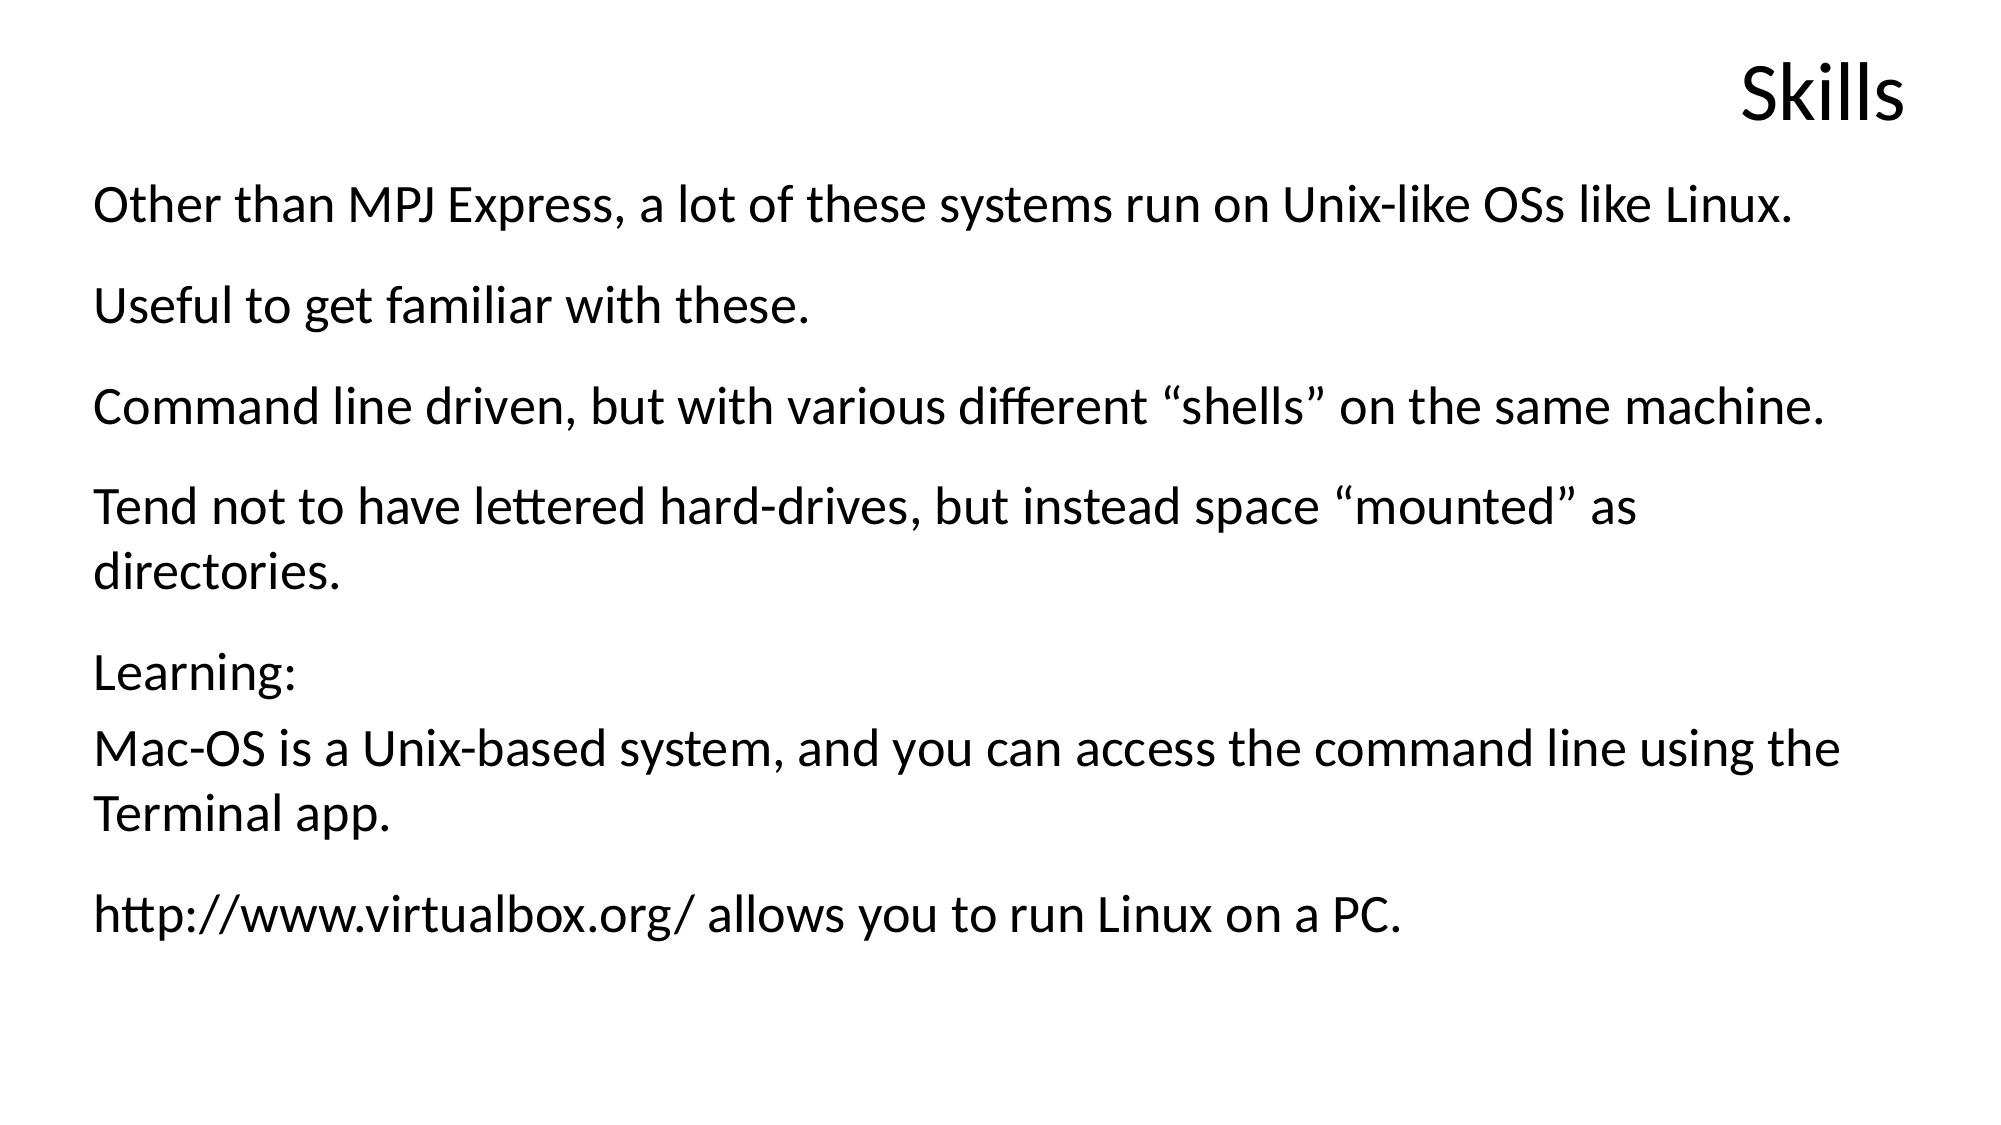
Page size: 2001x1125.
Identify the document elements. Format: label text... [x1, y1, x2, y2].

title Skills [350, 1, 1922, 173]
list Other than MPJ Express, a lot of these systems run on Unix-like OSs like Linux. Useful to get familiar with these. Command line driven, but with various different “shells” on the same machine. Tend not to have lettered hard-drives, but instead space “mounted” as directories. Learning: Mac-OS is a Unix-based system, and you can access the command line using the Terminal app. http://www.virtualbox.org/ allows you to run Linux on a PC. [78, 160, 1910, 1106]
